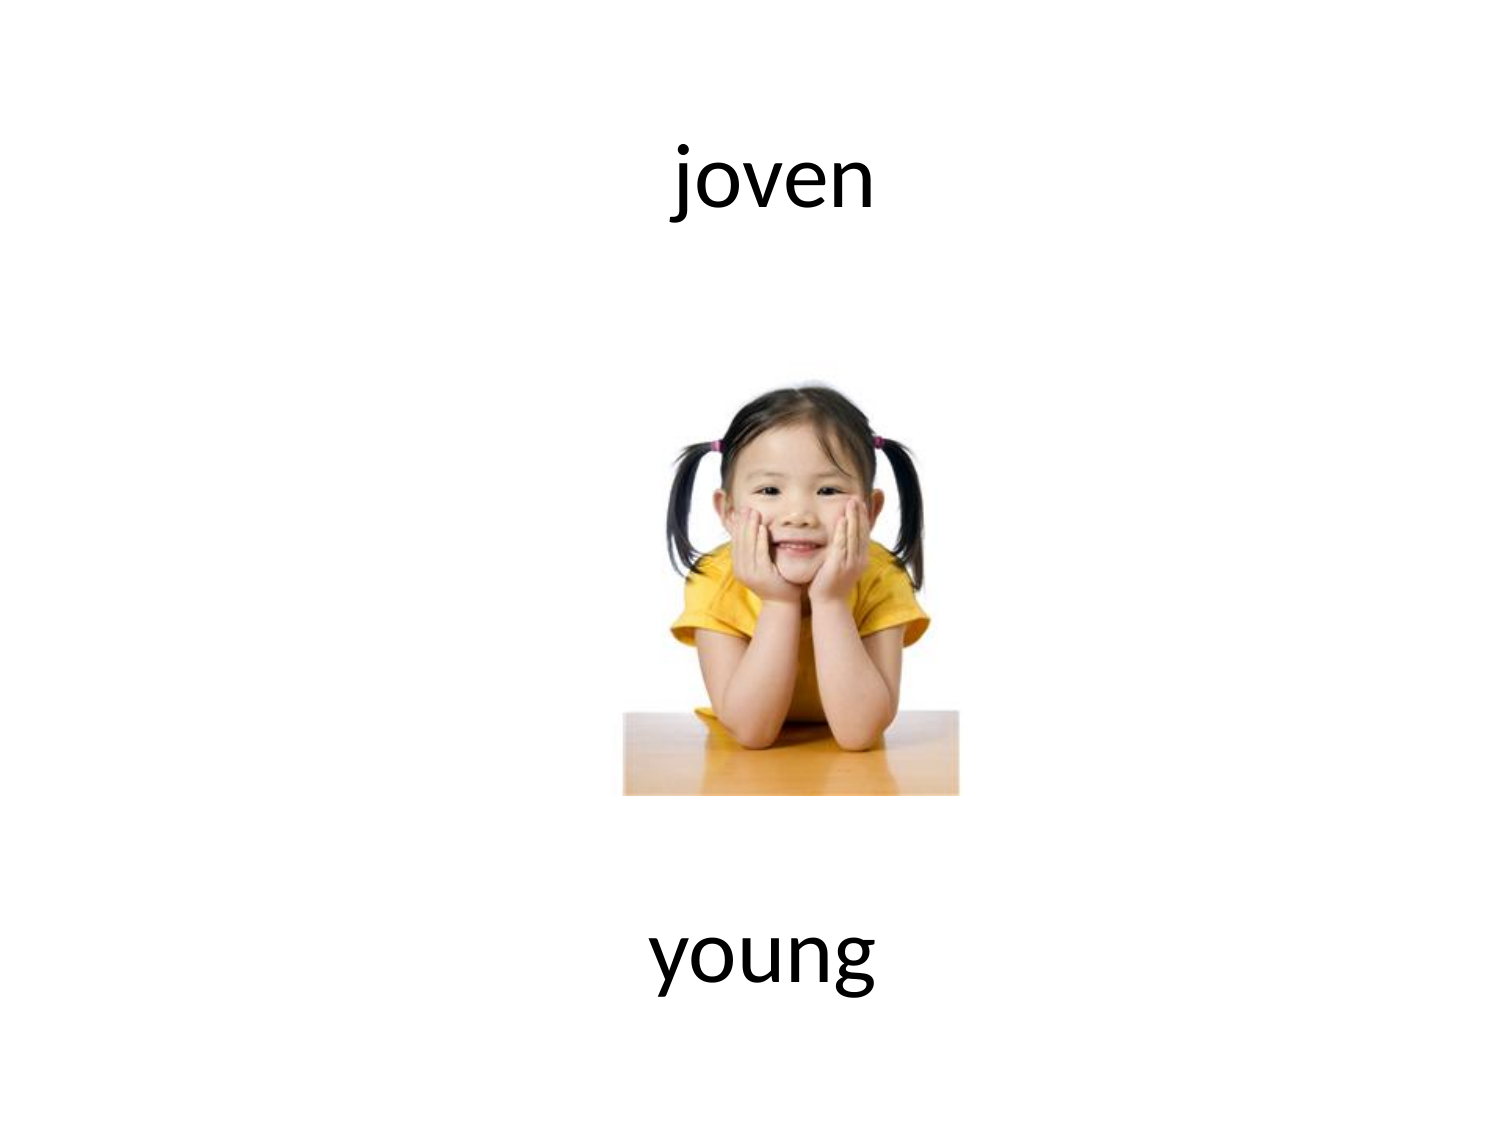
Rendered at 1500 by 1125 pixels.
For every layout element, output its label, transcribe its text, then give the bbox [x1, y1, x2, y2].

title young [125, 825, 1400, 1067]
picture [537, 287, 1046, 796]
text_box joven [137, 50, 1413, 292]
